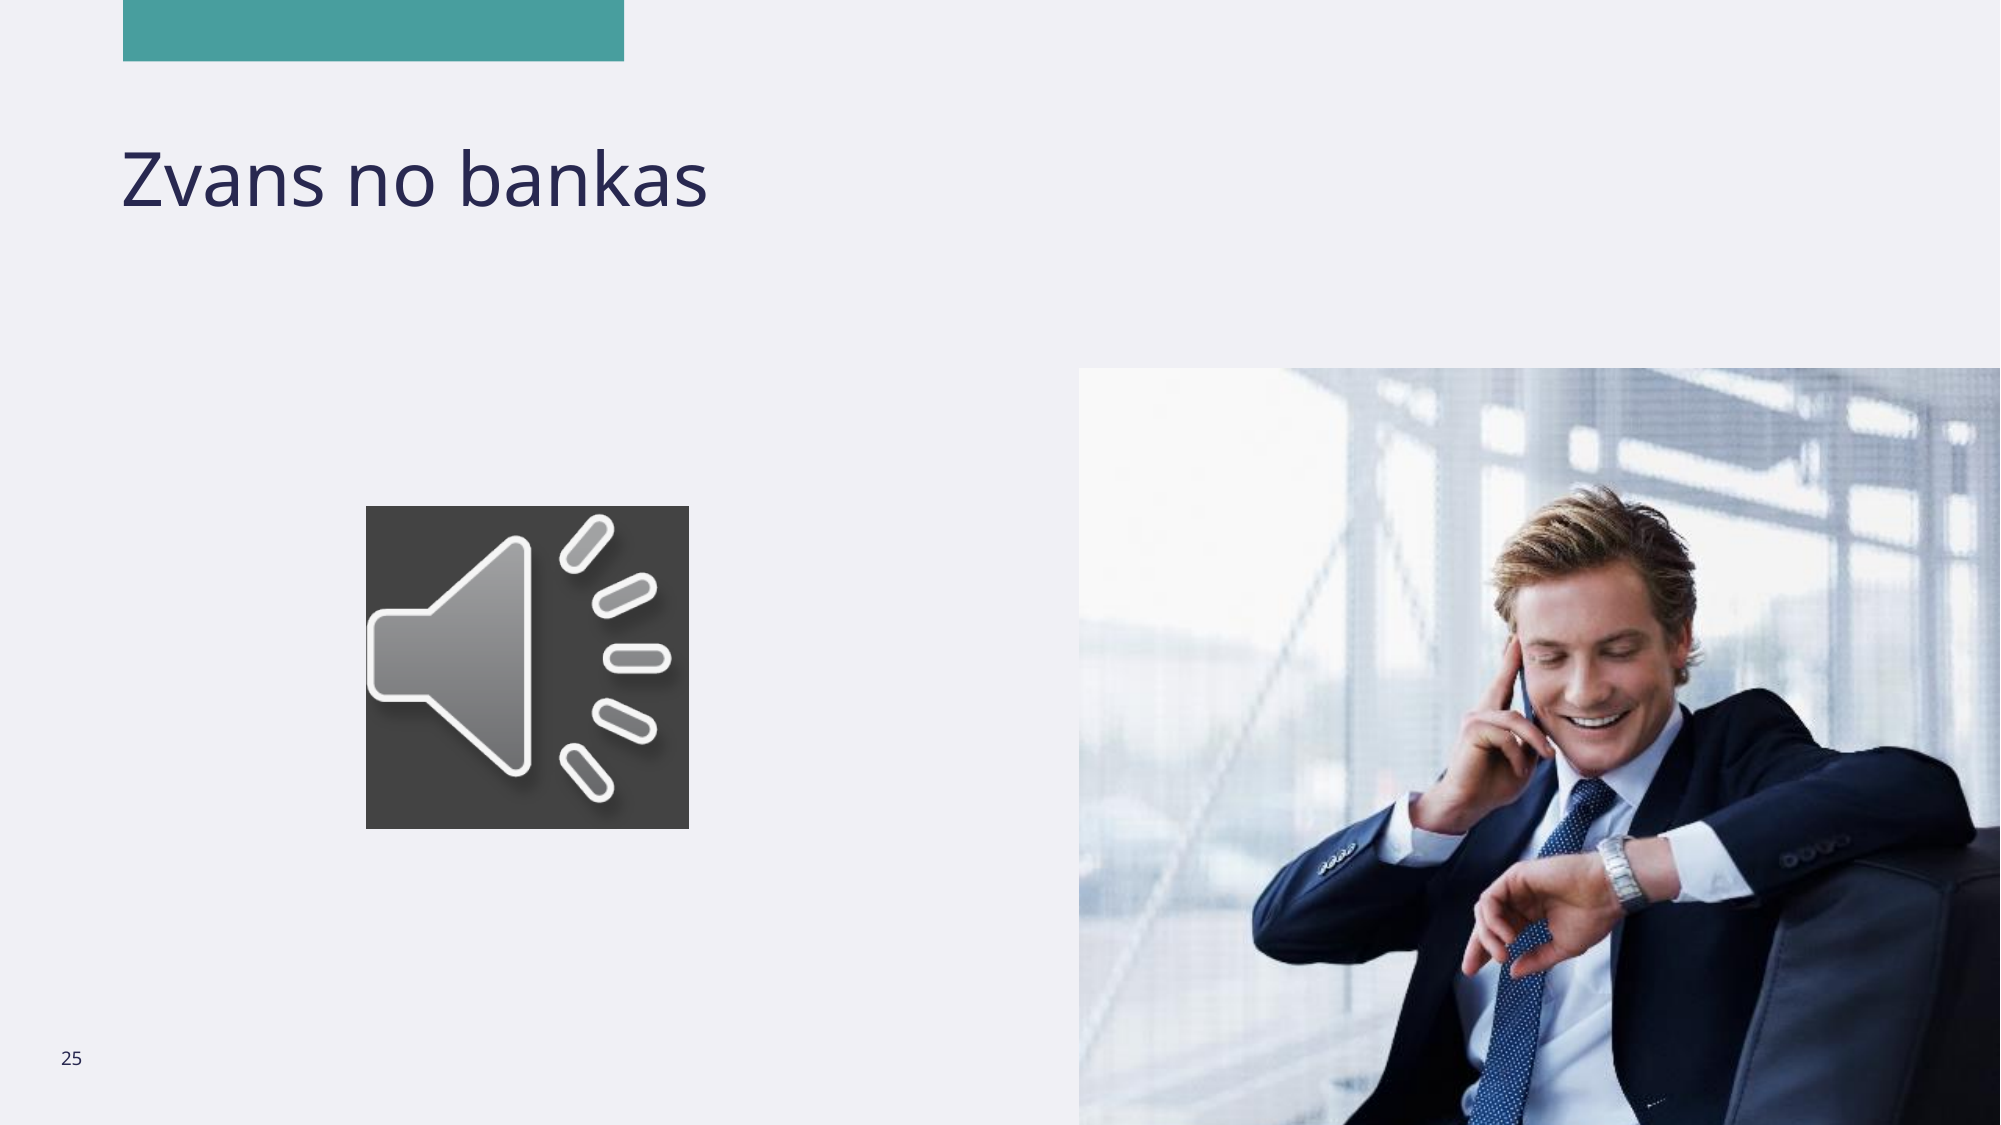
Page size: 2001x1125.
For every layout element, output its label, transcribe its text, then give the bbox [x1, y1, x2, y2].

slide_number 25 [46, 1029, 126, 1090]
title Zvans no bankas [106, 124, 1832, 342]
picture [365, 505, 691, 831]
picture [1079, 368, 2000, 1125]
